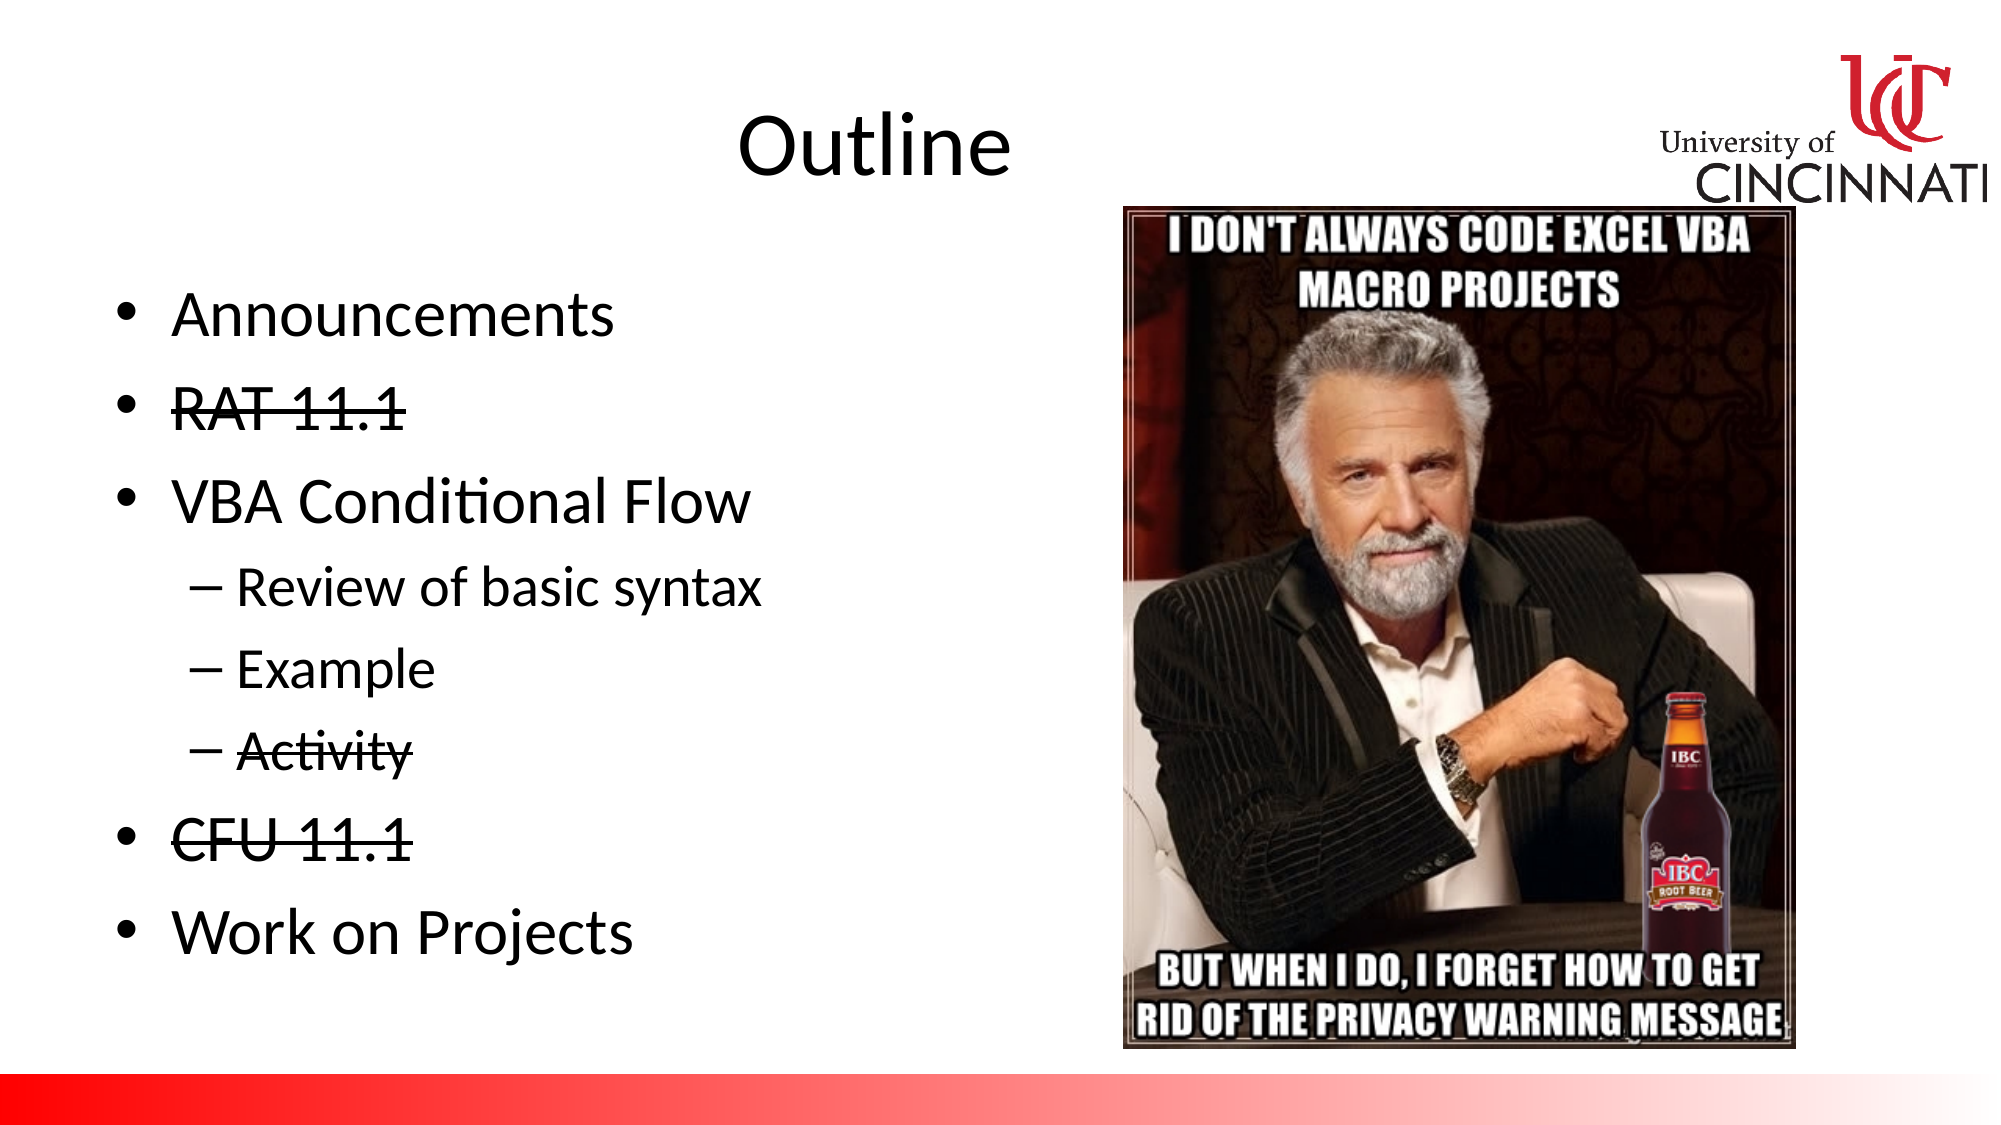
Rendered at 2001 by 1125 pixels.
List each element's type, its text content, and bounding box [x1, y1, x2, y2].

picture [1123, 206, 1796, 1050]
title Outline [99, 45, 1651, 233]
list Announcements RAT 11.1 VBA Conditional Flow Review of basic syntax Example Activity CFU 11.1 Work on Projects [99, 262, 1039, 1071]
picture [1660, 55, 1987, 203]
